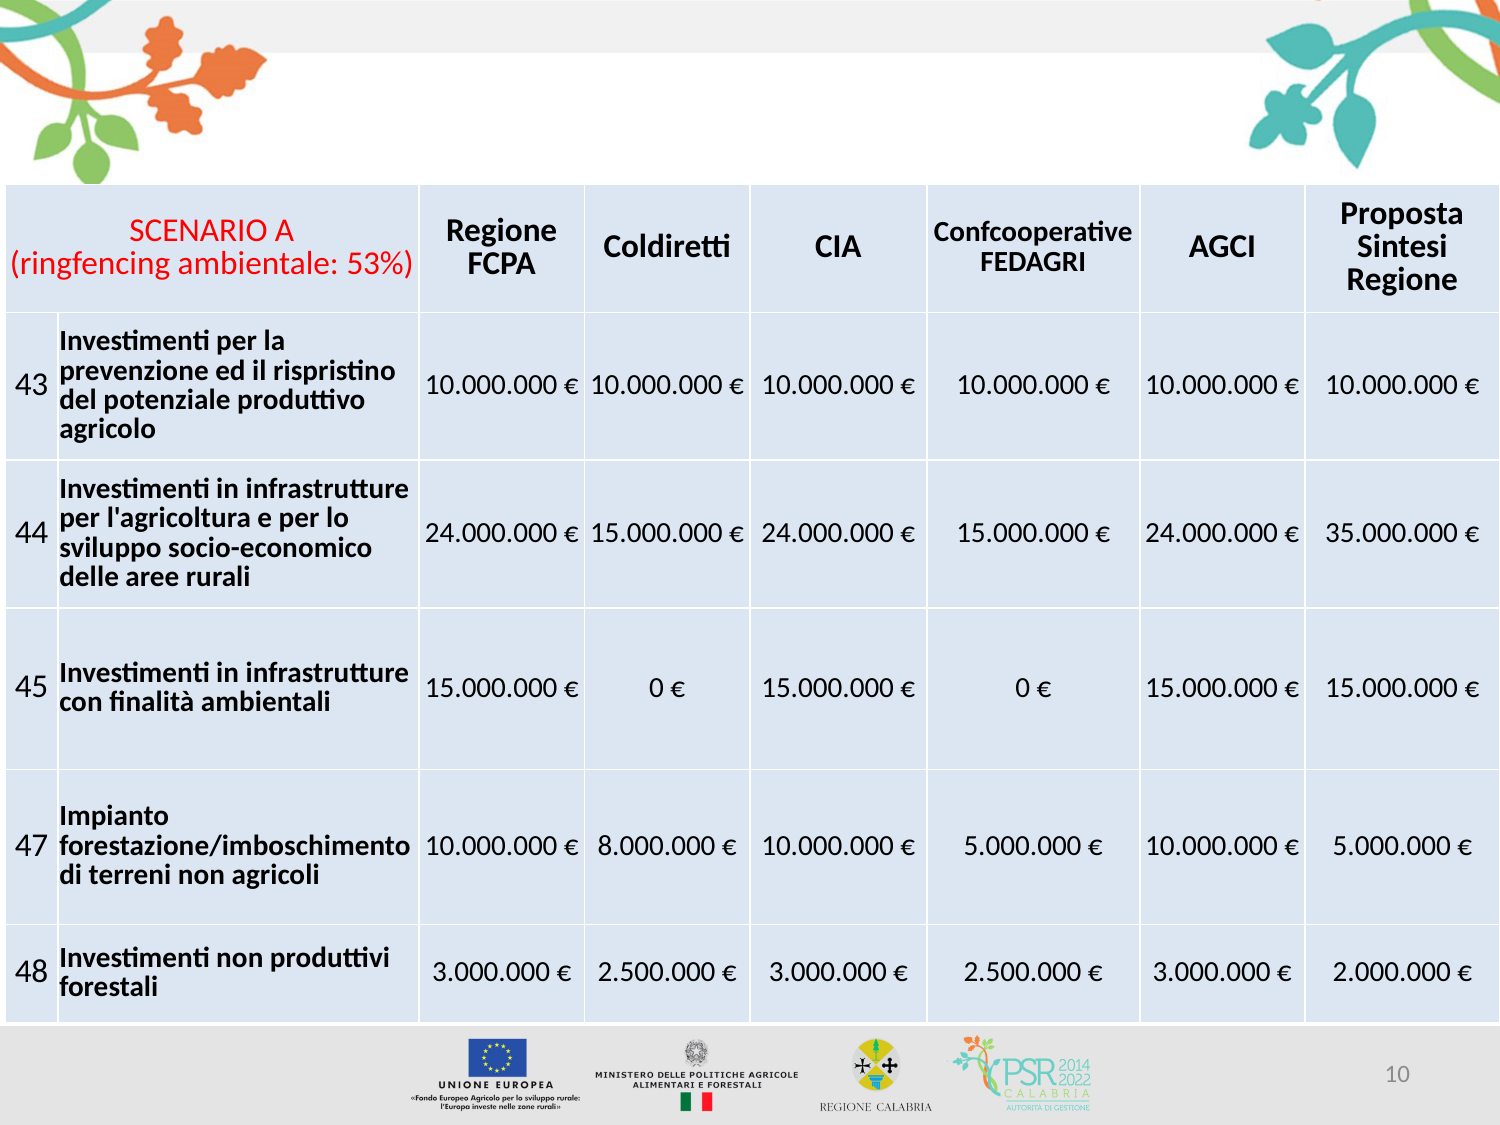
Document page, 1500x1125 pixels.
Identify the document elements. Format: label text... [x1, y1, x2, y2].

table_cell 15.000.000 € [751, 609, 926, 769]
table_cell 10.000.000 € [420, 313, 584, 459]
table_cell 24.000.000 € [420, 461, 584, 607]
table_cell 10.000.000 € [420, 770, 584, 924]
table_cell 15.000.000 € [585, 461, 749, 607]
table_cell Investimenti in infrastrutture con finalità ambientali [59, 609, 418, 769]
table_cell 45 [6, 609, 57, 769]
table_cell 10.000.000 € [751, 313, 926, 459]
table_header Proposta Sintesi Regione [1306, 185, 1499, 312]
table_header SCENARIO A (ringfencing ambientale: 53%) [6, 185, 418, 312]
table_cell 8.000.000 € [585, 770, 749, 924]
table_cell 15.000.000 € [1306, 609, 1499, 769]
table_header Confcooperative FEDAGRI [928, 185, 1139, 312]
table_cell 10.000.000 € [928, 313, 1139, 459]
table_cell 3.000.000 € [751, 925, 926, 1022]
table_cell 15.000.000 € [928, 461, 1139, 607]
table_cell 10.000.000 € [1306, 313, 1499, 459]
table_cell 24.000.000 € [1141, 461, 1304, 607]
table_cell 5.000.000 € [1306, 770, 1499, 924]
table_cell 15.000.000 € [420, 609, 584, 769]
table_cell Investimenti non produttivi forestali [59, 925, 418, 1022]
table_cell Impianto forestazione/imboschimento di terreni non agricoli [59, 770, 418, 924]
table_cell 47 [6, 770, 57, 924]
picture [0, 0, 1500, 1125]
table_cell 15.000.000 € [1141, 609, 1304, 769]
table_cell 3.000.000 € [420, 925, 584, 1022]
table_header Regione FCPA [420, 185, 584, 312]
table_cell 10.000.000 € [585, 313, 749, 459]
table_cell 0 € [585, 609, 749, 769]
slide_number 10 [1074, 1042, 1425, 1103]
table_cell 10.000.000 € [751, 770, 926, 924]
table_cell Investimenti in infrastrutture per l'agricoltura e per lo sviluppo socio-economico delle aree rurali [59, 461, 418, 607]
table_cell 0 € [928, 609, 1139, 769]
table_header AGCI [1141, 185, 1304, 312]
table_cell 3.000.000 € [1141, 925, 1304, 1022]
table_cell Investimenti per la prevenzione ed il rispristino del potenziale produttivo agricolo [59, 313, 418, 459]
table_cell 10.000.000 € [1141, 770, 1304, 924]
table_cell 24.000.000 € [751, 461, 926, 607]
table_cell 5.000.000 € [928, 770, 1139, 924]
table_header CIA [751, 185, 926, 312]
table_cell 44 [6, 461, 57, 607]
table_cell 2.000.000 € [1306, 925, 1499, 1022]
table_cell 48 [6, 925, 57, 1022]
table_cell 2.500.000 € [585, 925, 749, 1022]
table_cell 35.000.000 € [1306, 461, 1499, 607]
table_header Coldiretti [585, 185, 749, 312]
table_cell 2.500.000 € [928, 925, 1139, 1022]
table_cell 43 [6, 313, 57, 459]
table_cell 10.000.000 € [1141, 313, 1304, 459]
